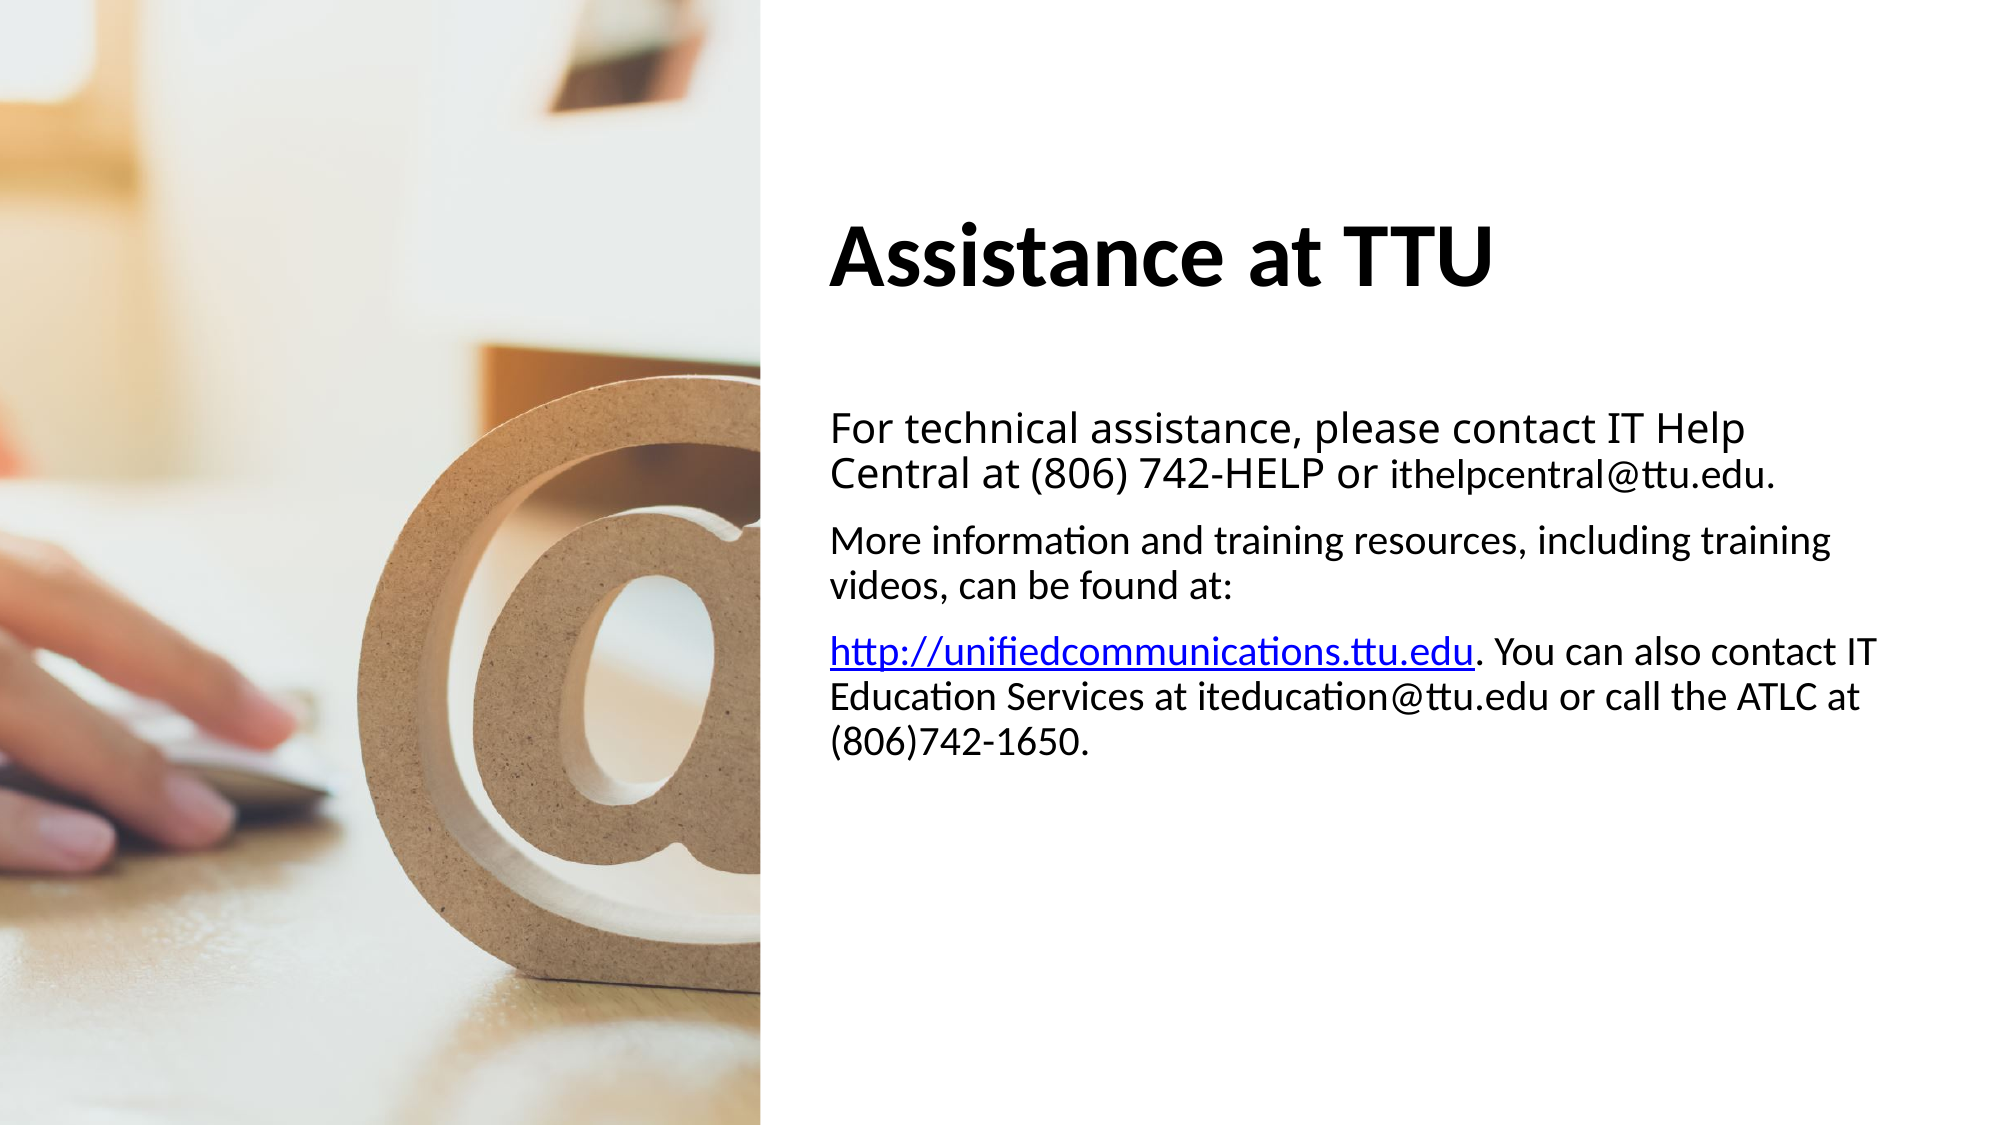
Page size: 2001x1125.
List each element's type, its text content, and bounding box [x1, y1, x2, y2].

list For technical assistance, please contact IT Help Central at (806) 742-HELP or ithelpcentral@ttu.edu. More information and training resources, including training videos, can be found at: http://unifiedcommunications.ttu.edu. You can also contact IT Education Services at iteducation@ttu.edu or call the ATLC at (806)742-1650. [814, 399, 1895, 1021]
picture [0, 0, 761, 1125]
title Assistance at TTU [814, 103, 1895, 315]
